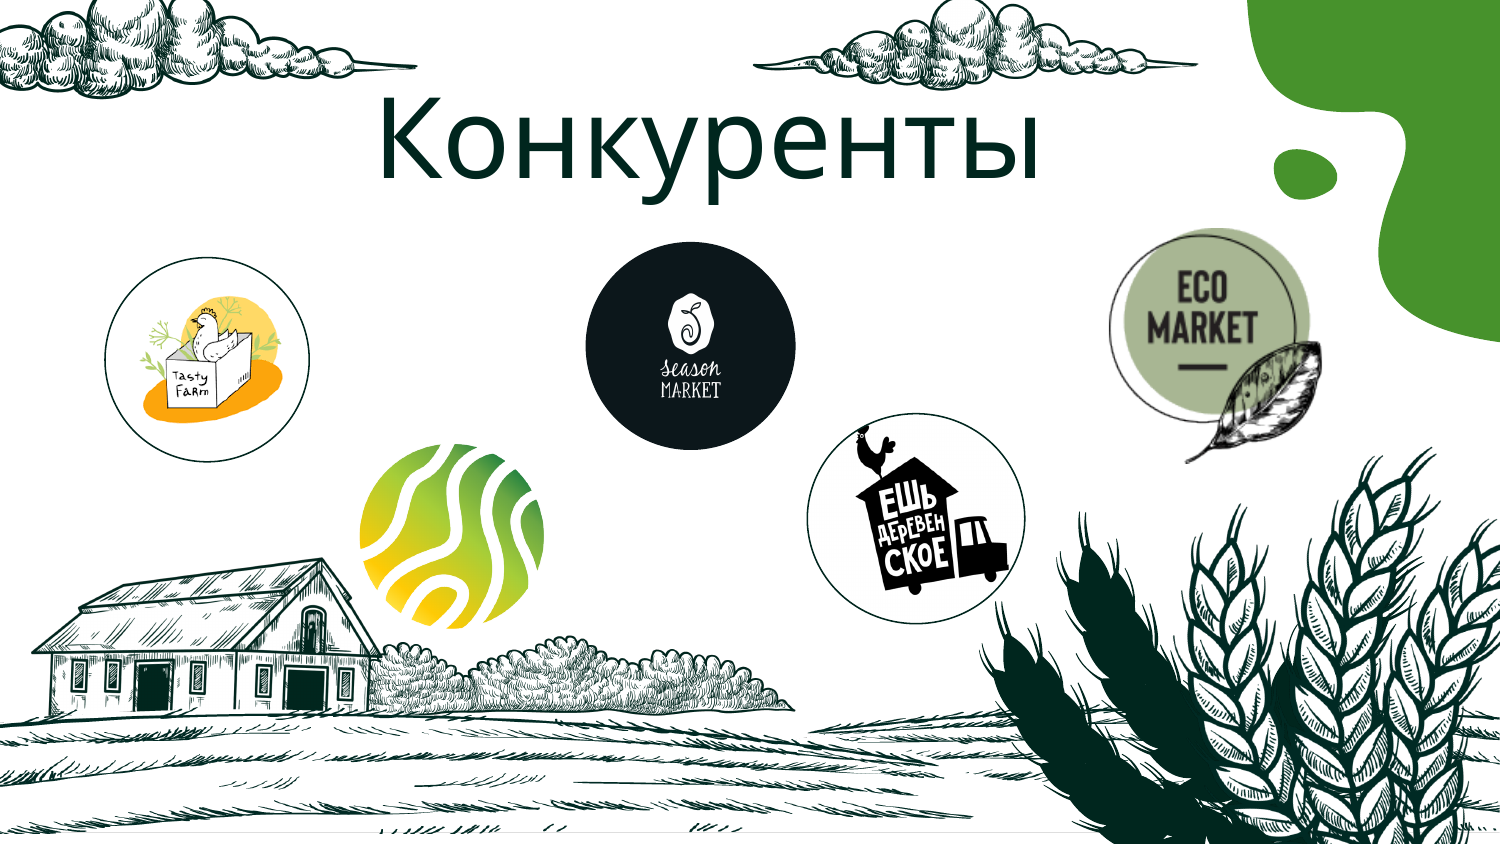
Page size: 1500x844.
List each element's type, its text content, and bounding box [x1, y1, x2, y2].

text_box [1273, 149, 1338, 200]
title Конкуренты [345, 51, 1074, 217]
picture [807, 413, 1025, 624]
text_box [1056, 511, 1158, 673]
picture [0, 228, 1500, 844]
text_box [978, 622, 1061, 673]
picture [585, 241, 796, 451]
picture [0, 0, 422, 108]
picture [104, 257, 310, 463]
picture [750, 0, 1201, 97]
